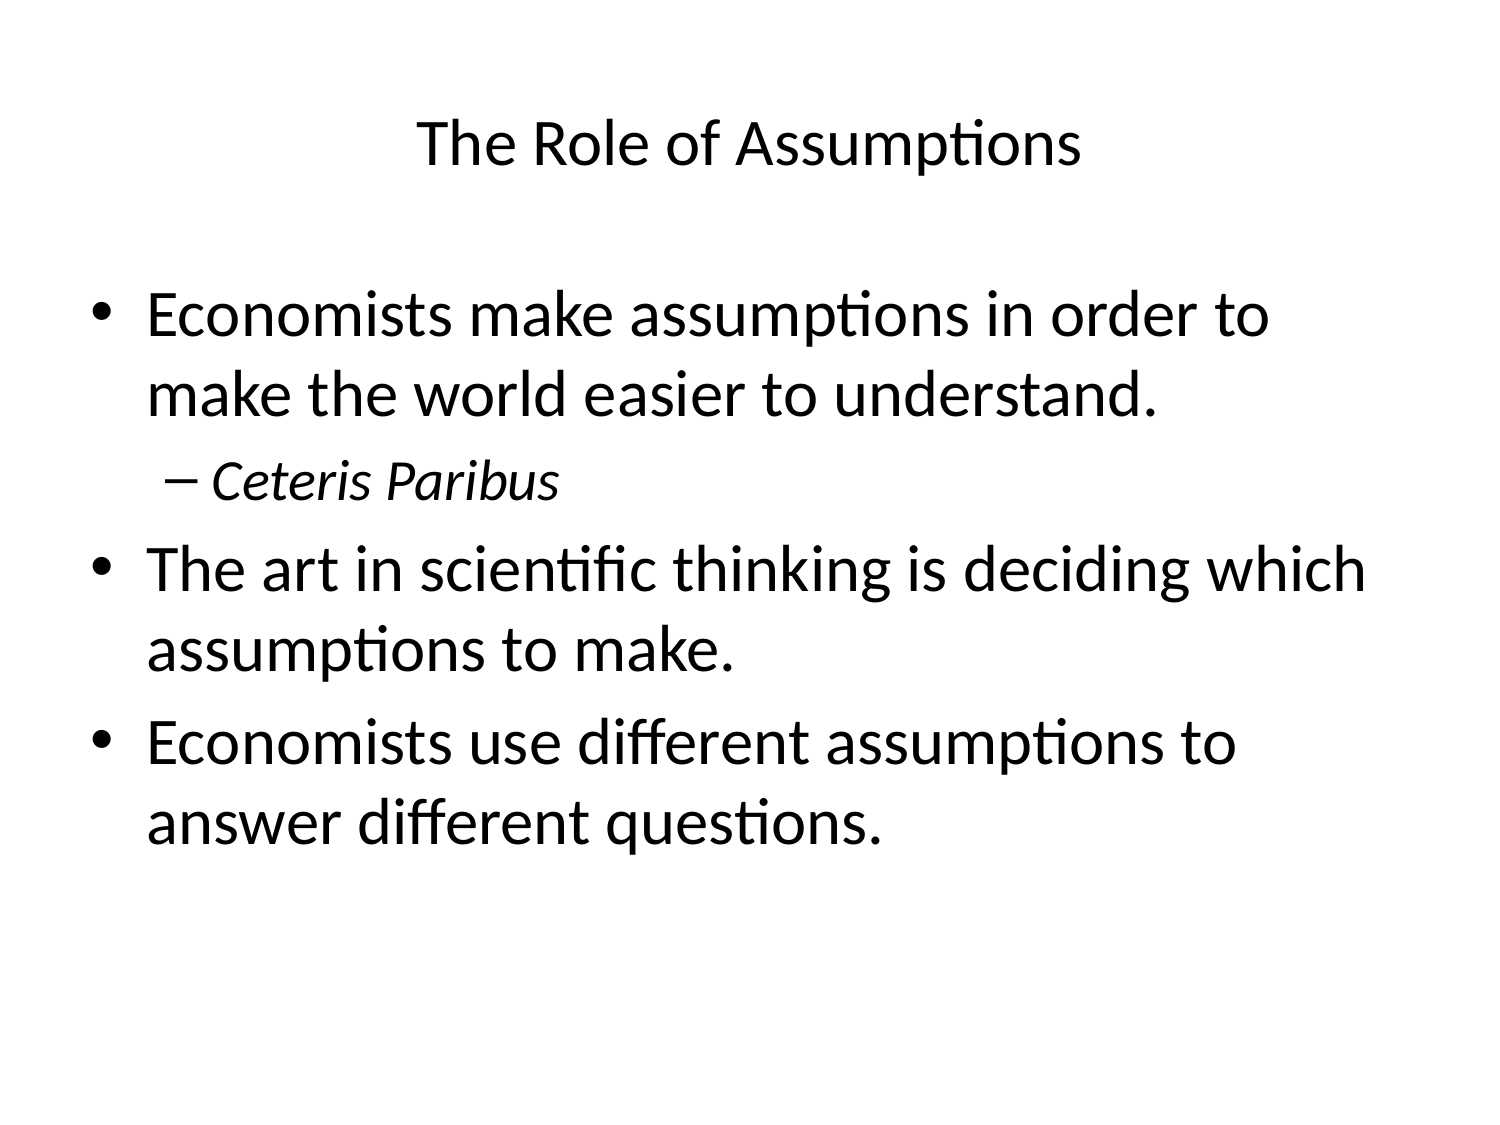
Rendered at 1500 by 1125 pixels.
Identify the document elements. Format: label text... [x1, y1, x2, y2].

list Economists make assumptions in order to make the world easier to understand. Ceteris Paribus The art in scientific thinking is deciding which assumptions to make. Economists use different assumptions to answer different questions. [75, 262, 1425, 1005]
title The Role of Assumptions [75, 45, 1425, 233]
